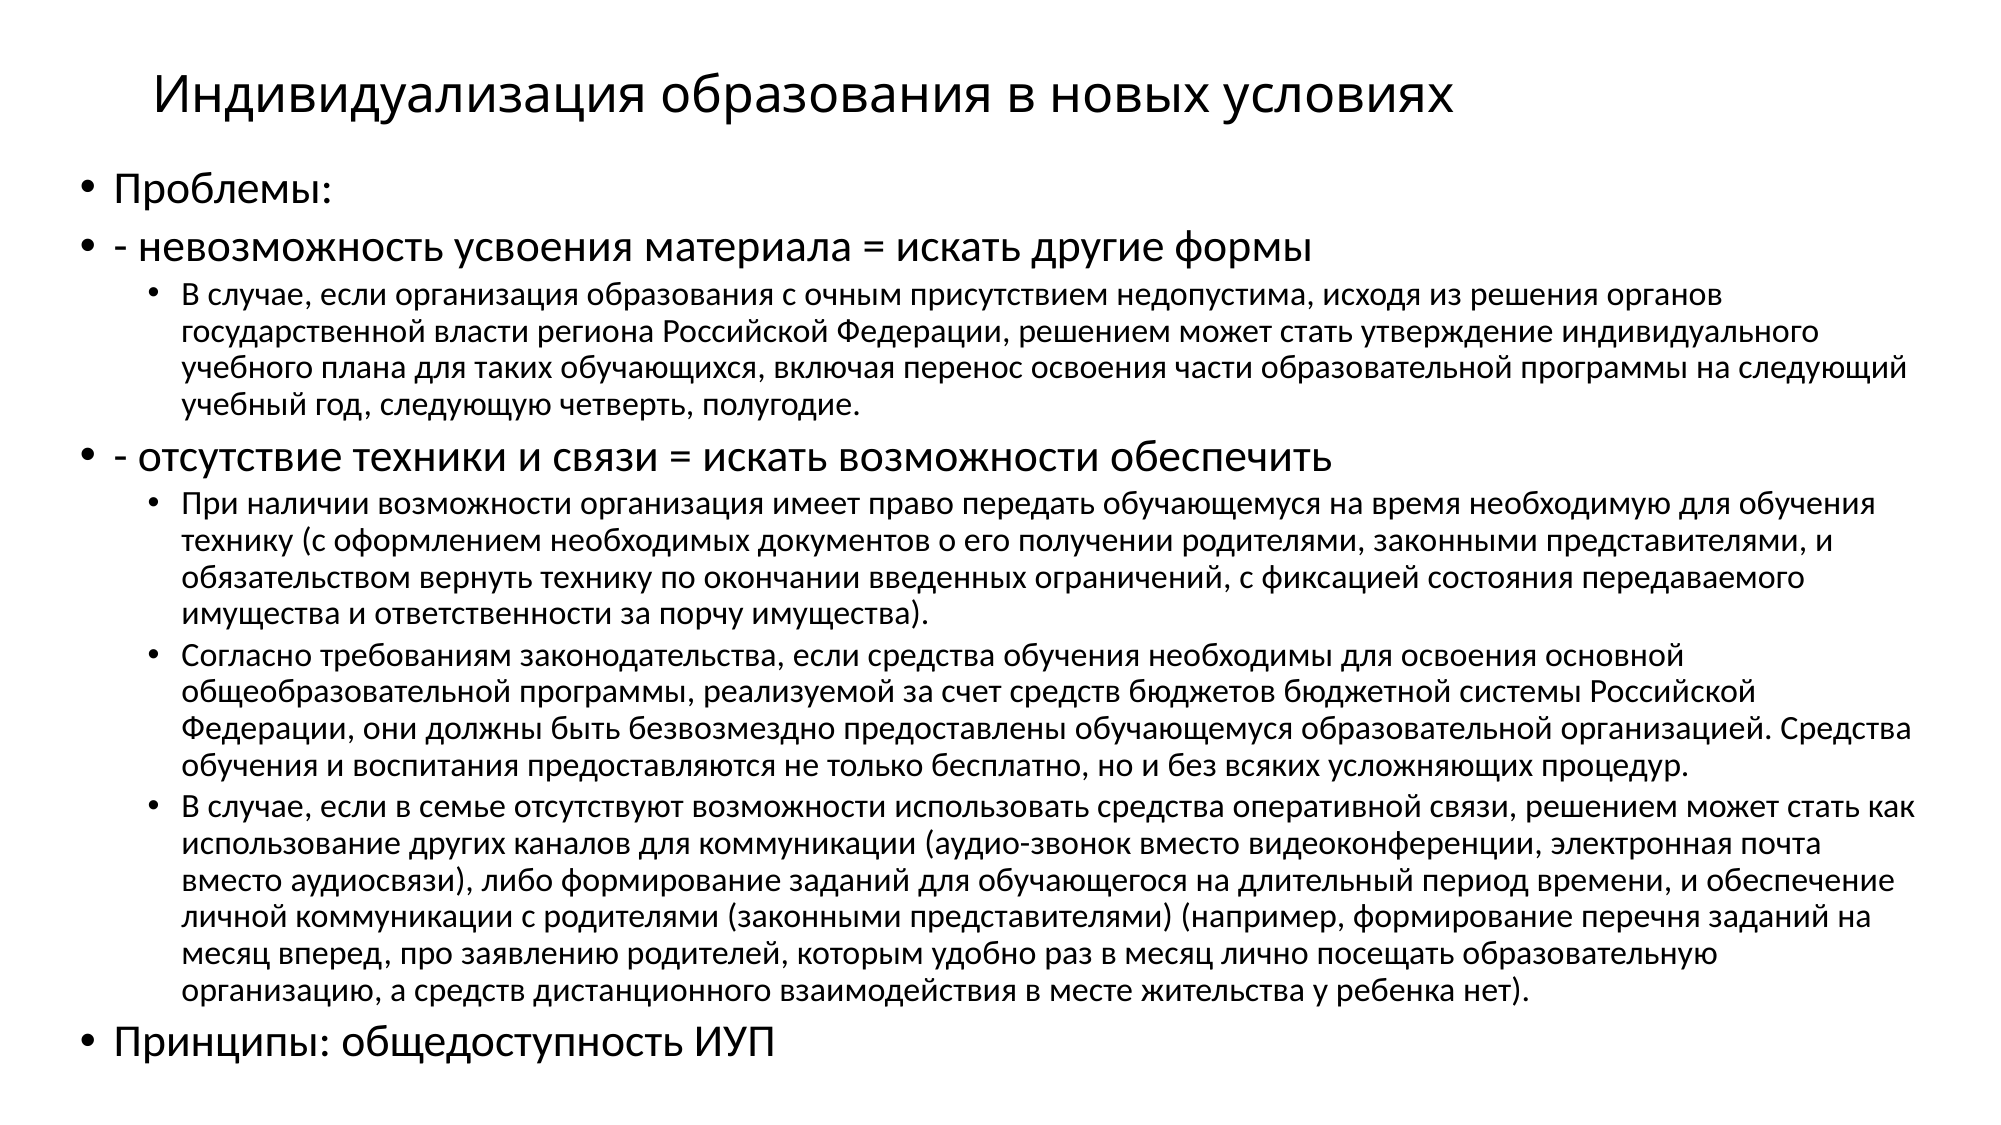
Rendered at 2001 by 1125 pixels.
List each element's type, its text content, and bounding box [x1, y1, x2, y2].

list Проблемы: - невозможность усвоения материала = искать другие формы В случае, если организация образования с очным присутствием недопустима, исходя из решения органов государственной власти региона Российской Федерации, решением может стать утверждение индивидуального учебного плана для таких обучающихся, включая перенос освоения части образовательной программы на следующий учебный год, следующую четверть, полугодие. - отсутствие техники и связи = искать возможности обеспечить При наличии возможности организация имеет право передать обучающемуся на время необходимую для обучения технику (с оформлением необходимых документов о его получении родителями, законными представителями, и обязательством вернуть технику по окончании введенных ограничений, с фиксацией состояния передаваемого имущества и ответственности за порчу имущества). Согласно требованиям законодательства, если средства обучения необходимы для освоения основной общеобразовательной программы, реализуемой за счет средств бюджетов бюджетной системы Российской Федерации, они должны быть безвозмездно предоставлены обучающемуся образовательной организацией. Средства обучения и воспитания предоставляются не только бесплатно, но и без всяких усложняющих процедур. В случае, если в семье отсутствуют возможности использовать средства оперативной связи, решением может стать как использование других каналов для коммуникации (аудио-звонок вместо видеоконференции, электронная почта вместо аудиосвязи), либо формирование заданий для обучающегося на длительный период времени, и обеспечение личной коммуникации с родителями (законными представителями) (например, формирование перечня заданий на месяц вперед, про заявлению родителей, которым удобно раз в месяц лично посещать образовательную организацию, а средств дистанционного взаимодействия в месте жительства у ребенка нет). Принципы: общедоступность ИУП [64, 156, 1936, 1079]
title Индивидуализация образования в новых условиях [137, 59, 1863, 156]
